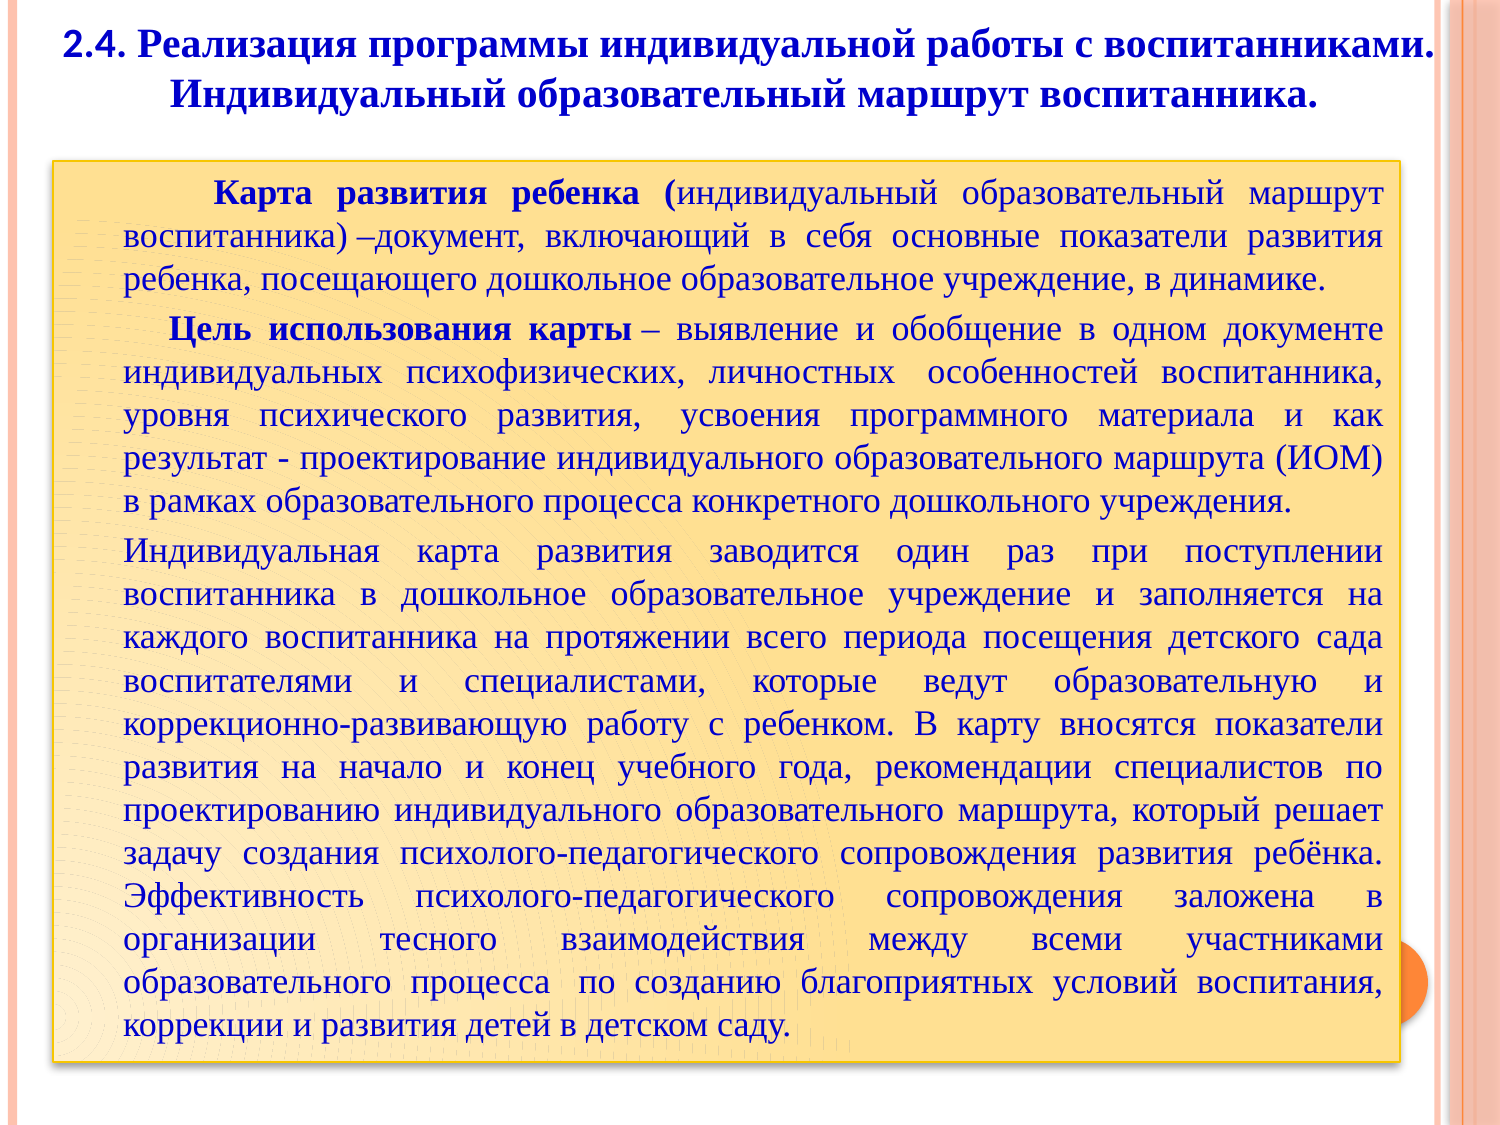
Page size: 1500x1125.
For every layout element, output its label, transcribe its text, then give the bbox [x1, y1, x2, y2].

list Карта развития ребенка (индивидуальный образовательный маршрут воспитанника) –документ, включающий в себя основные показатели развития ребенка, посещающего дошкольное образовательное учреждение, в динамике. Цель использования карты – выявление и обобщение в одном документе индивидуальных психофизических, личностных особенностей воспитанника, уровня психического развития, усвоения программного материала и как результат - проектирование индивидуального образовательного маршрута (ИОМ) в рамках образовательного процесса конкретного дошкольного учреждения. Индивидуальная карта развития заводится один раз при поступлении воспитанника в дошкольное образовательное учреждение и заполняется на каждого воспитанника на протяжении всего периода посещения детского сада воспитателями и специалистами, которые ведут образовательную и коррекционно-развивающую работу с ребенком. В карту вносятся показатели развития на начало и конец учебного года, рекомендации специалистов по проектированию индивидуального образовательного маршрута, который решает задачу создания психолого-педагогического сопровождения развития ребёнка. Эффективность психолого-педагогического сопровождения заложена в организации тесного взаимодействия между всеми участниками образовательного процесса по созданию благоприятных условий воспитания, коррекции и развития детей в детском саду. [52, 160, 1401, 1063]
title 2.4. Реализация программы индивидуальной работы с воспитанниками. Индивидуальный образовательный маршрут воспитанника. [29, 3, 1459, 124]
